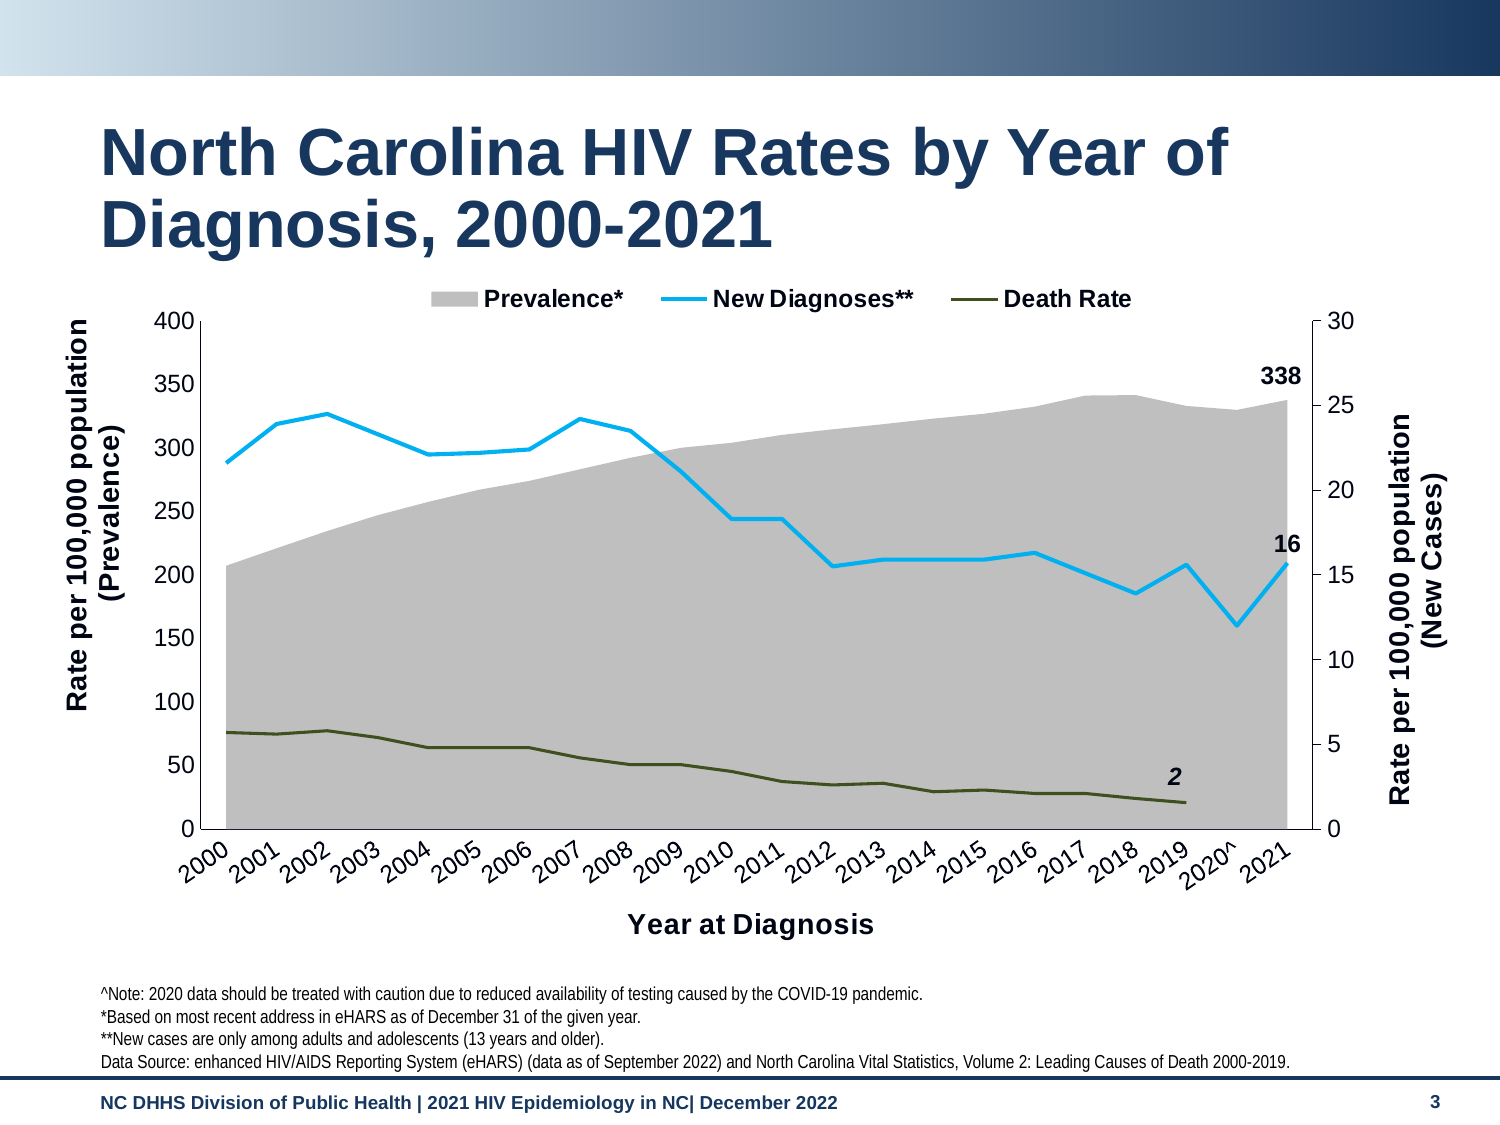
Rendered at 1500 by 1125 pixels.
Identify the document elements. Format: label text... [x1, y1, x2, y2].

chart [43, 245, 1457, 950]
title North Carolina HIV Rates by Year of Diagnosis, 2000-2021 [86, 111, 1456, 201]
list ^Note: 2020 data should be treated with caution due to reduced availability of testing caused by the COVID-19 pandemic. *Based on most recent address in eHARS as of December 31 of the given year. **New cases are only among adults and adolescents (13 years and older). Data Source: enhanced HIV/AIDS Reporting System (eHARS) (data as of September 2022) and North Carolina Vital Statistics, Volume 2: Leading Causes of Death 2000-2019. [86, 1047, 1480, 1080]
